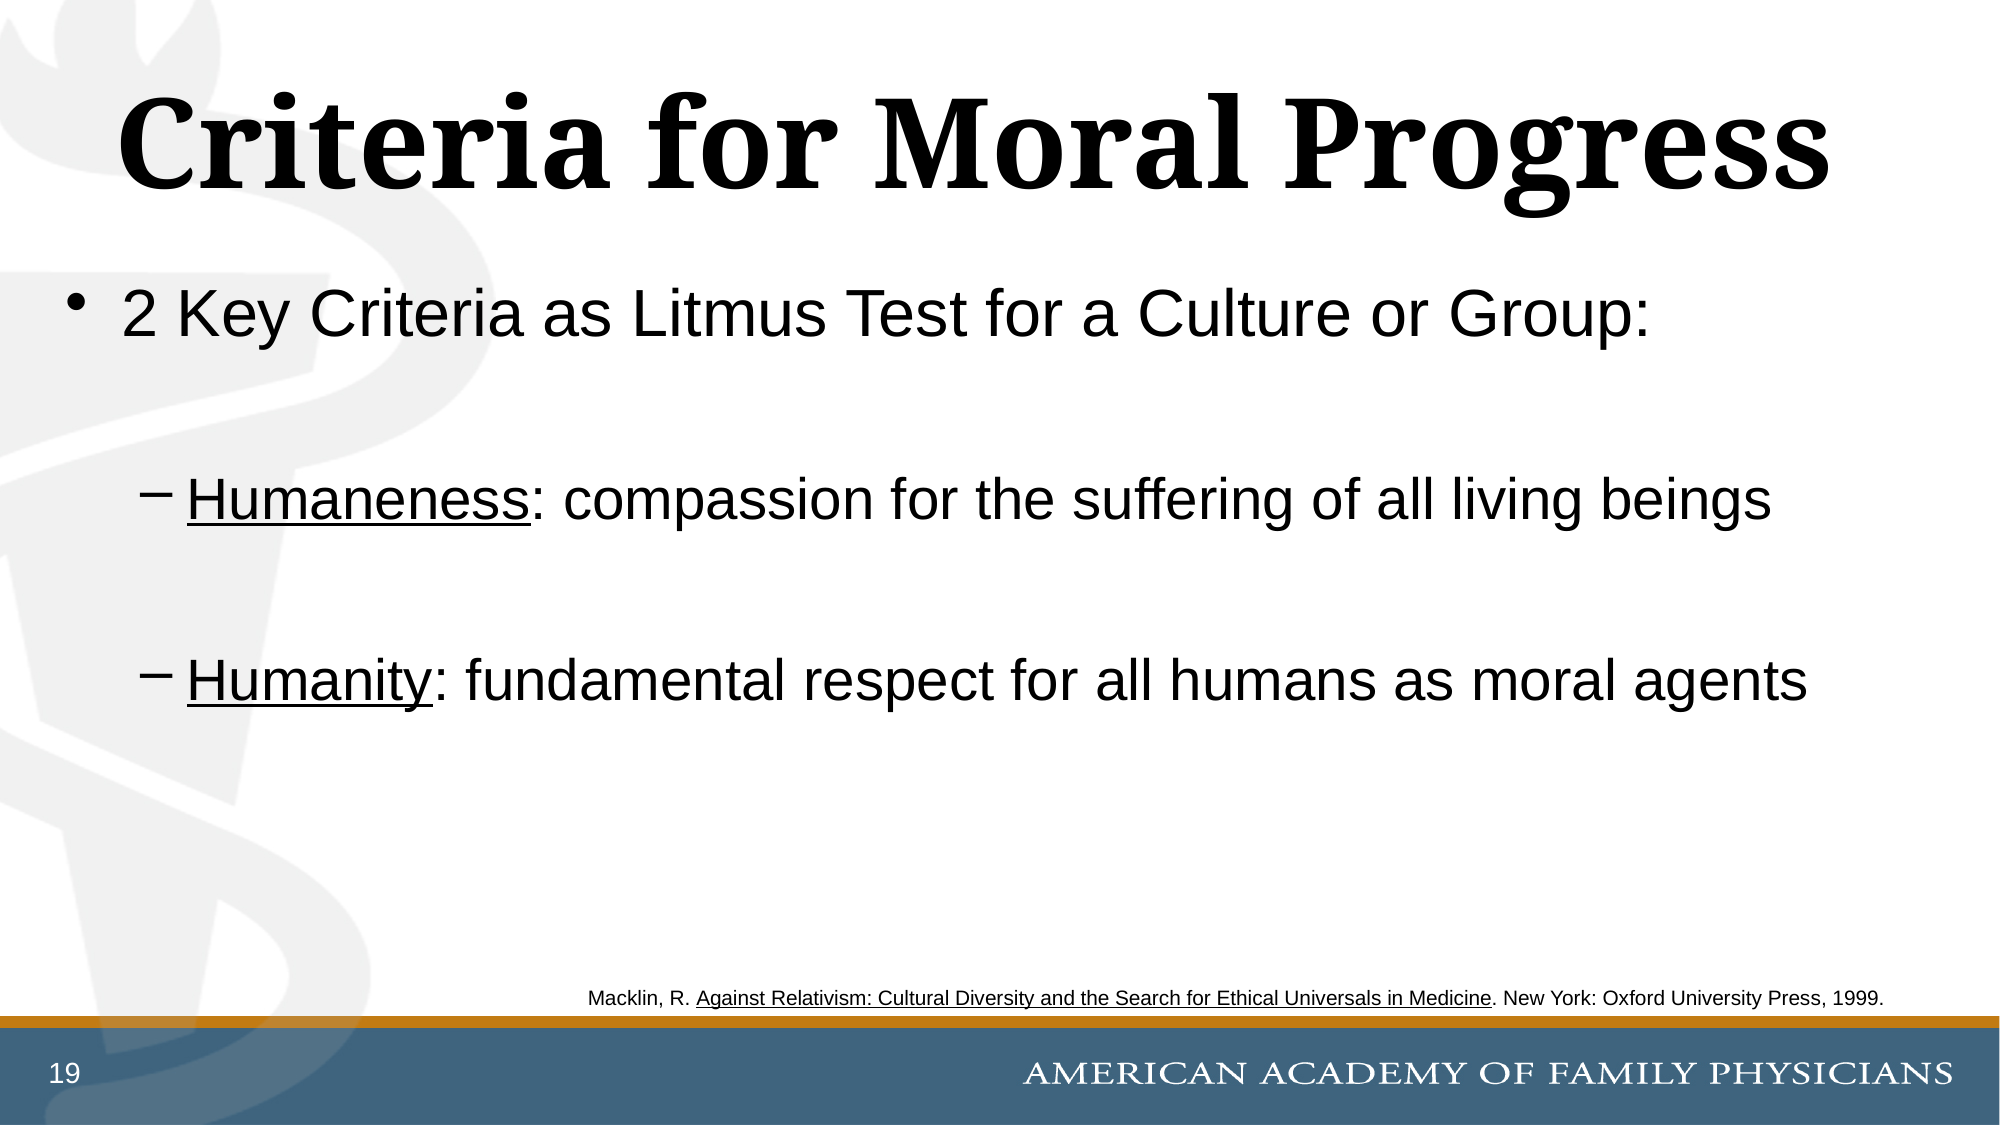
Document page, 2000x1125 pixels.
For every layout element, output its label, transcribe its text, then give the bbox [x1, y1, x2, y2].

list 2 Key Criteria as Litmus Test for a Culture or Group: Humaneness: compassion for the suffering of all living beings Humanity: fundamental respect for all humans as moral agents Macklin, R. Against Relativism: Cultural Diversity and the Search for Ethical Universals in Medicine. New York: Oxford University Press, 1999. [49, 262, 1900, 1005]
title Criteria for Moral Progress [49, 45, 1900, 233]
slide_number 19 [33, 1046, 150, 1125]
picture [0, 0, 2000, 1125]
